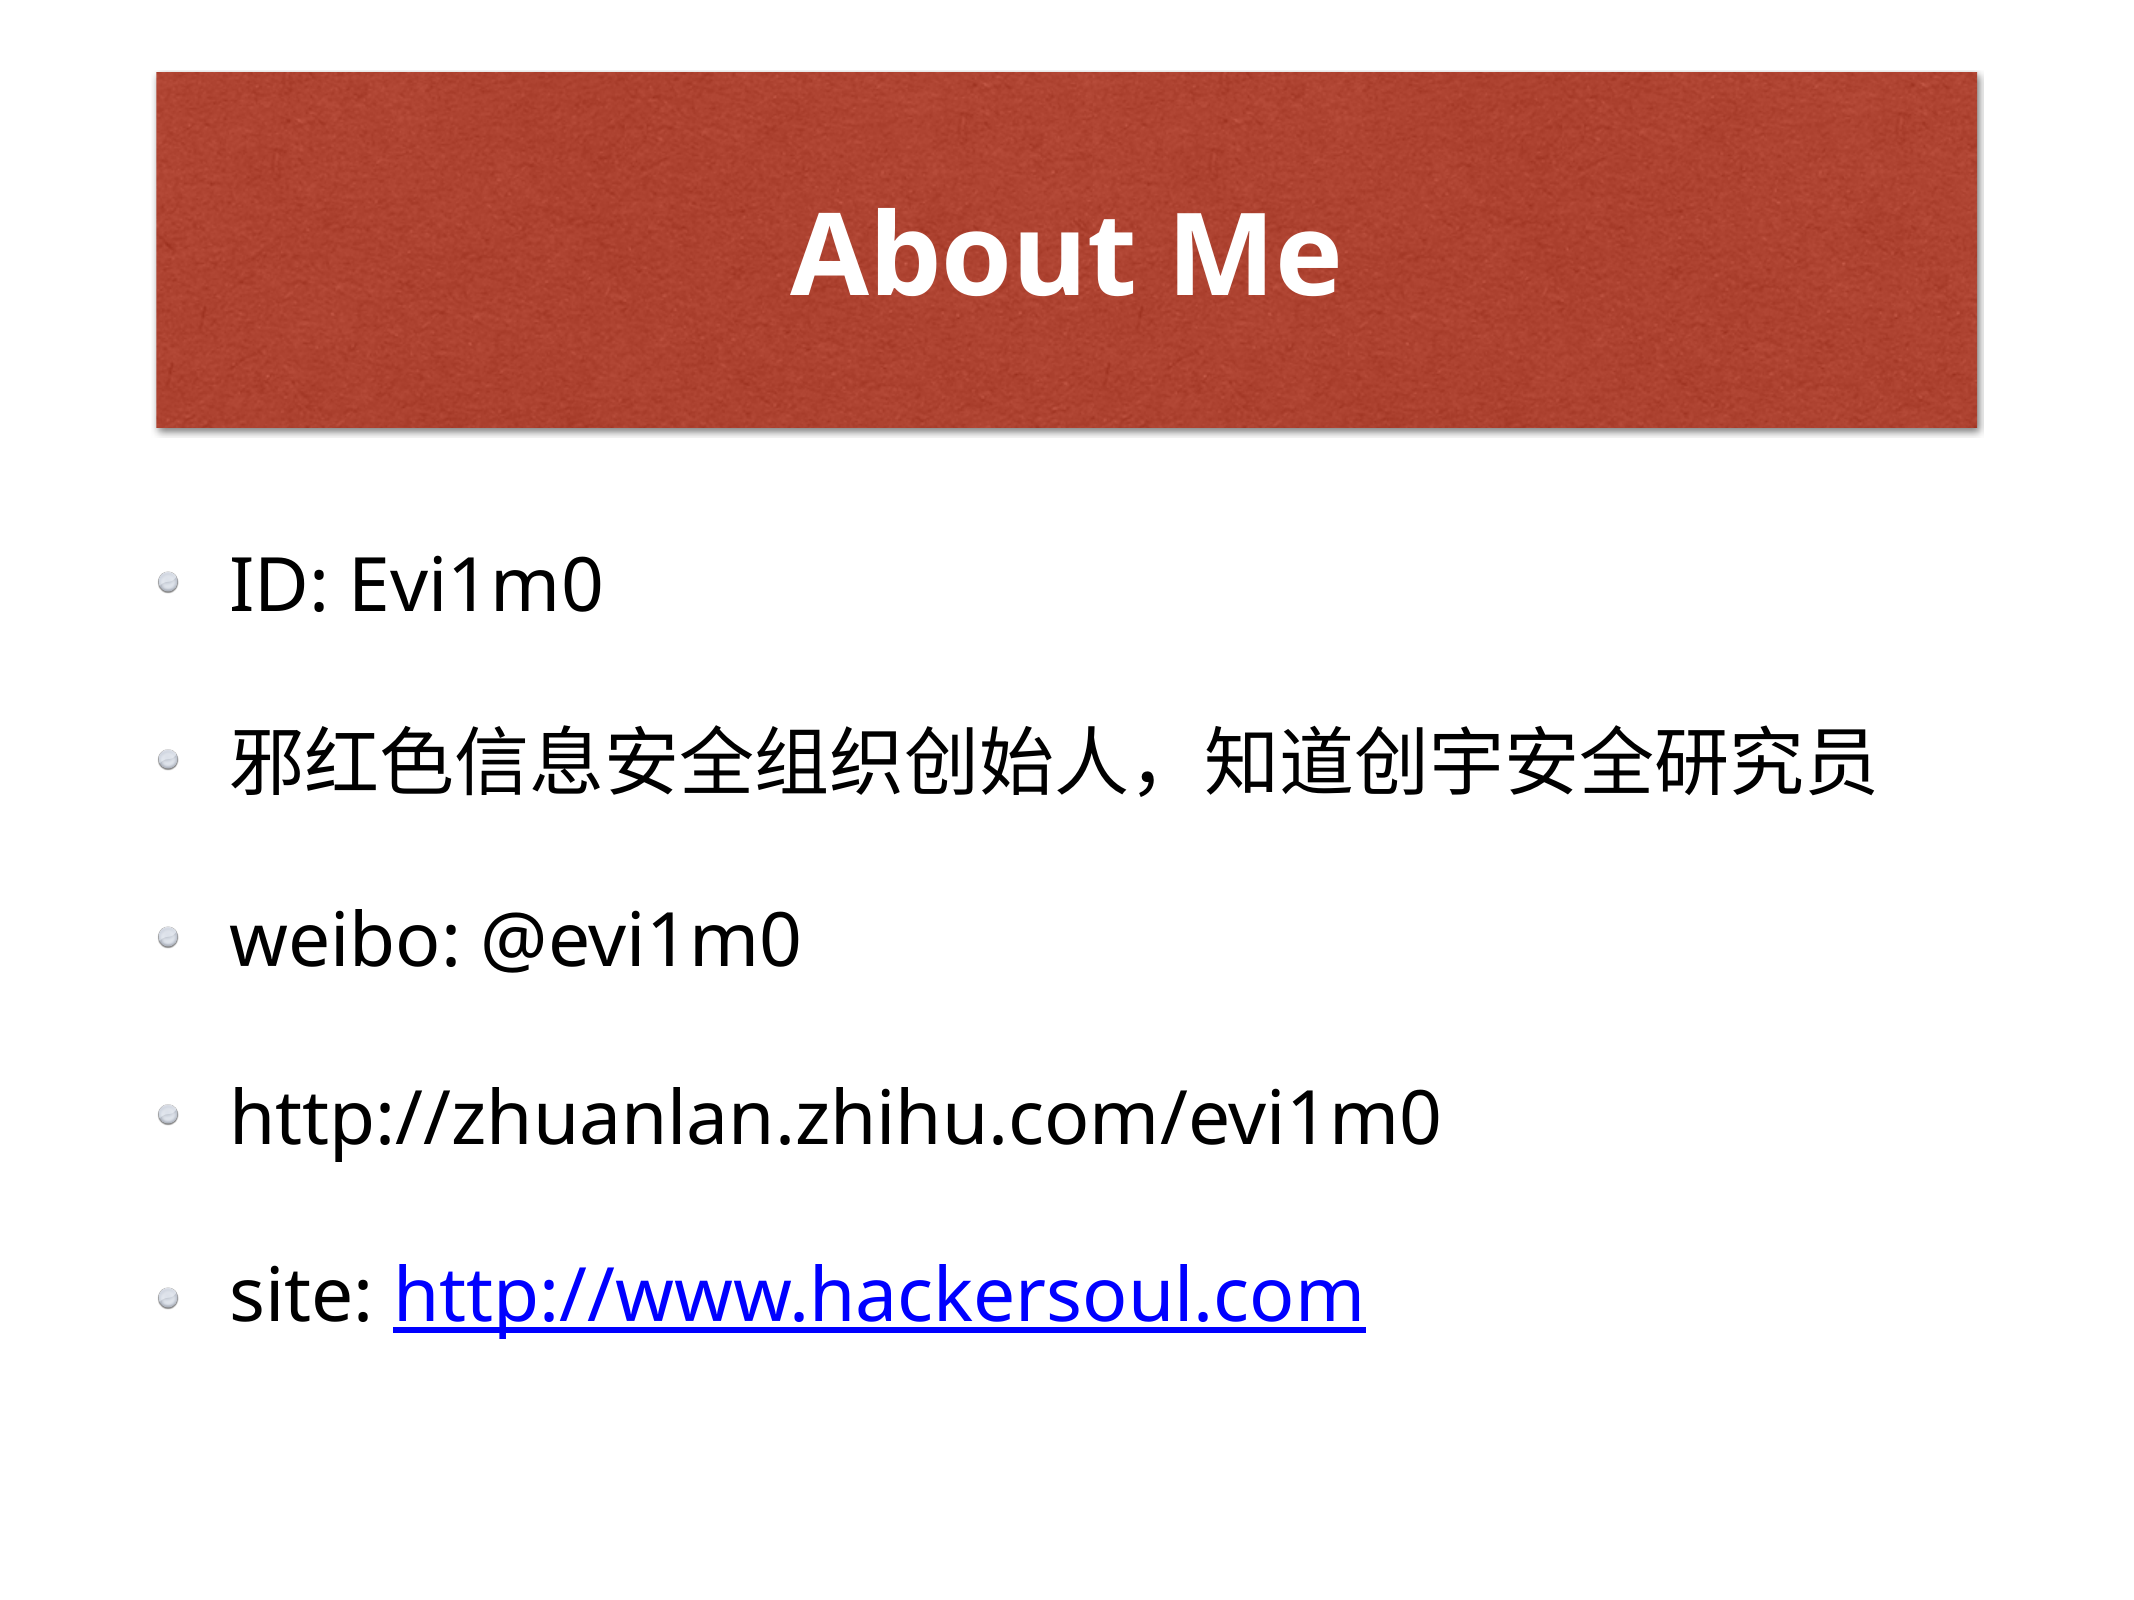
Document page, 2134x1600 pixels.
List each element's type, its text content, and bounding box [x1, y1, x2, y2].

picture [156, 569, 180, 594]
picture [156, 1102, 180, 1126]
list ID: Evi1m0 邪红色信息安全组织创始人，知道创宇安全研究员 weibo: @evi1m0 http://zhuanlan.zhihu.com/evi1m0 site: http://www.hackersoul.com [155, 426, 1978, 1459]
picture [156, 747, 180, 771]
picture [156, 1285, 180, 1310]
title About Me [155, 72, 1978, 426]
picture [156, 924, 180, 949]
